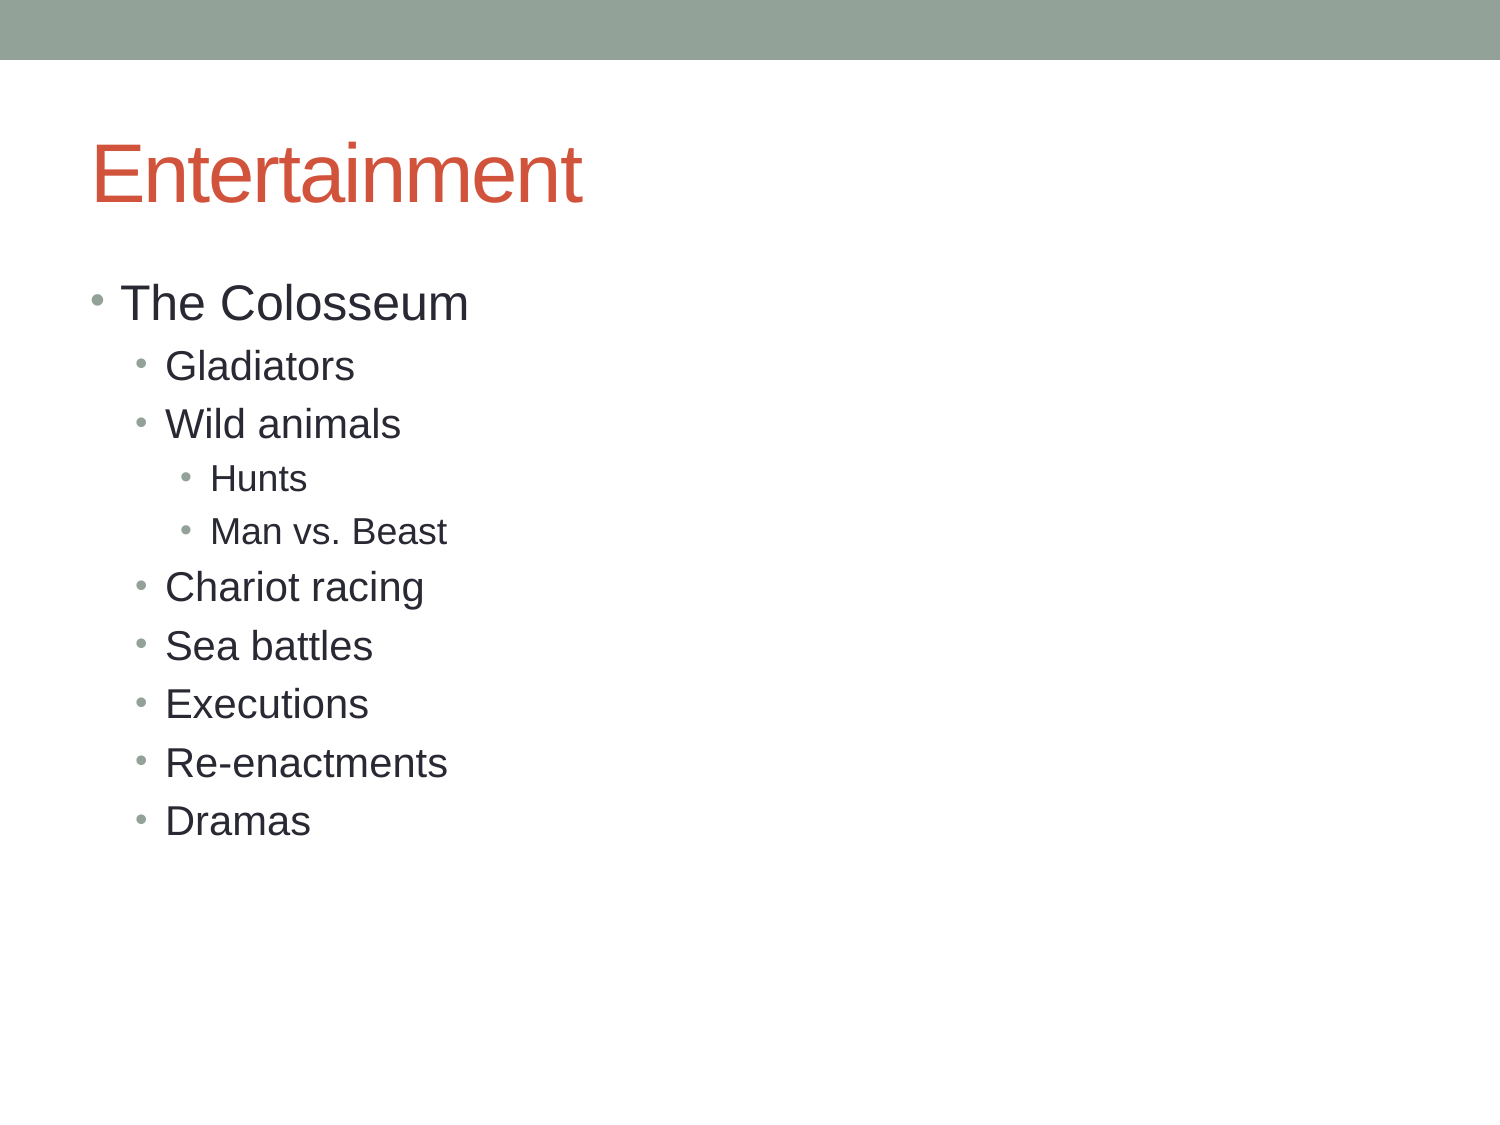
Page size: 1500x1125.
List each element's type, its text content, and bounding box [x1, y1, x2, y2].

title Entertainment [75, 87, 1425, 250]
list The Colosseum Gladiators Wild animals Hunts Man vs. Beast Chariot racing Sea battles Executions Re-enactments Dramas [75, 262, 1425, 1075]
